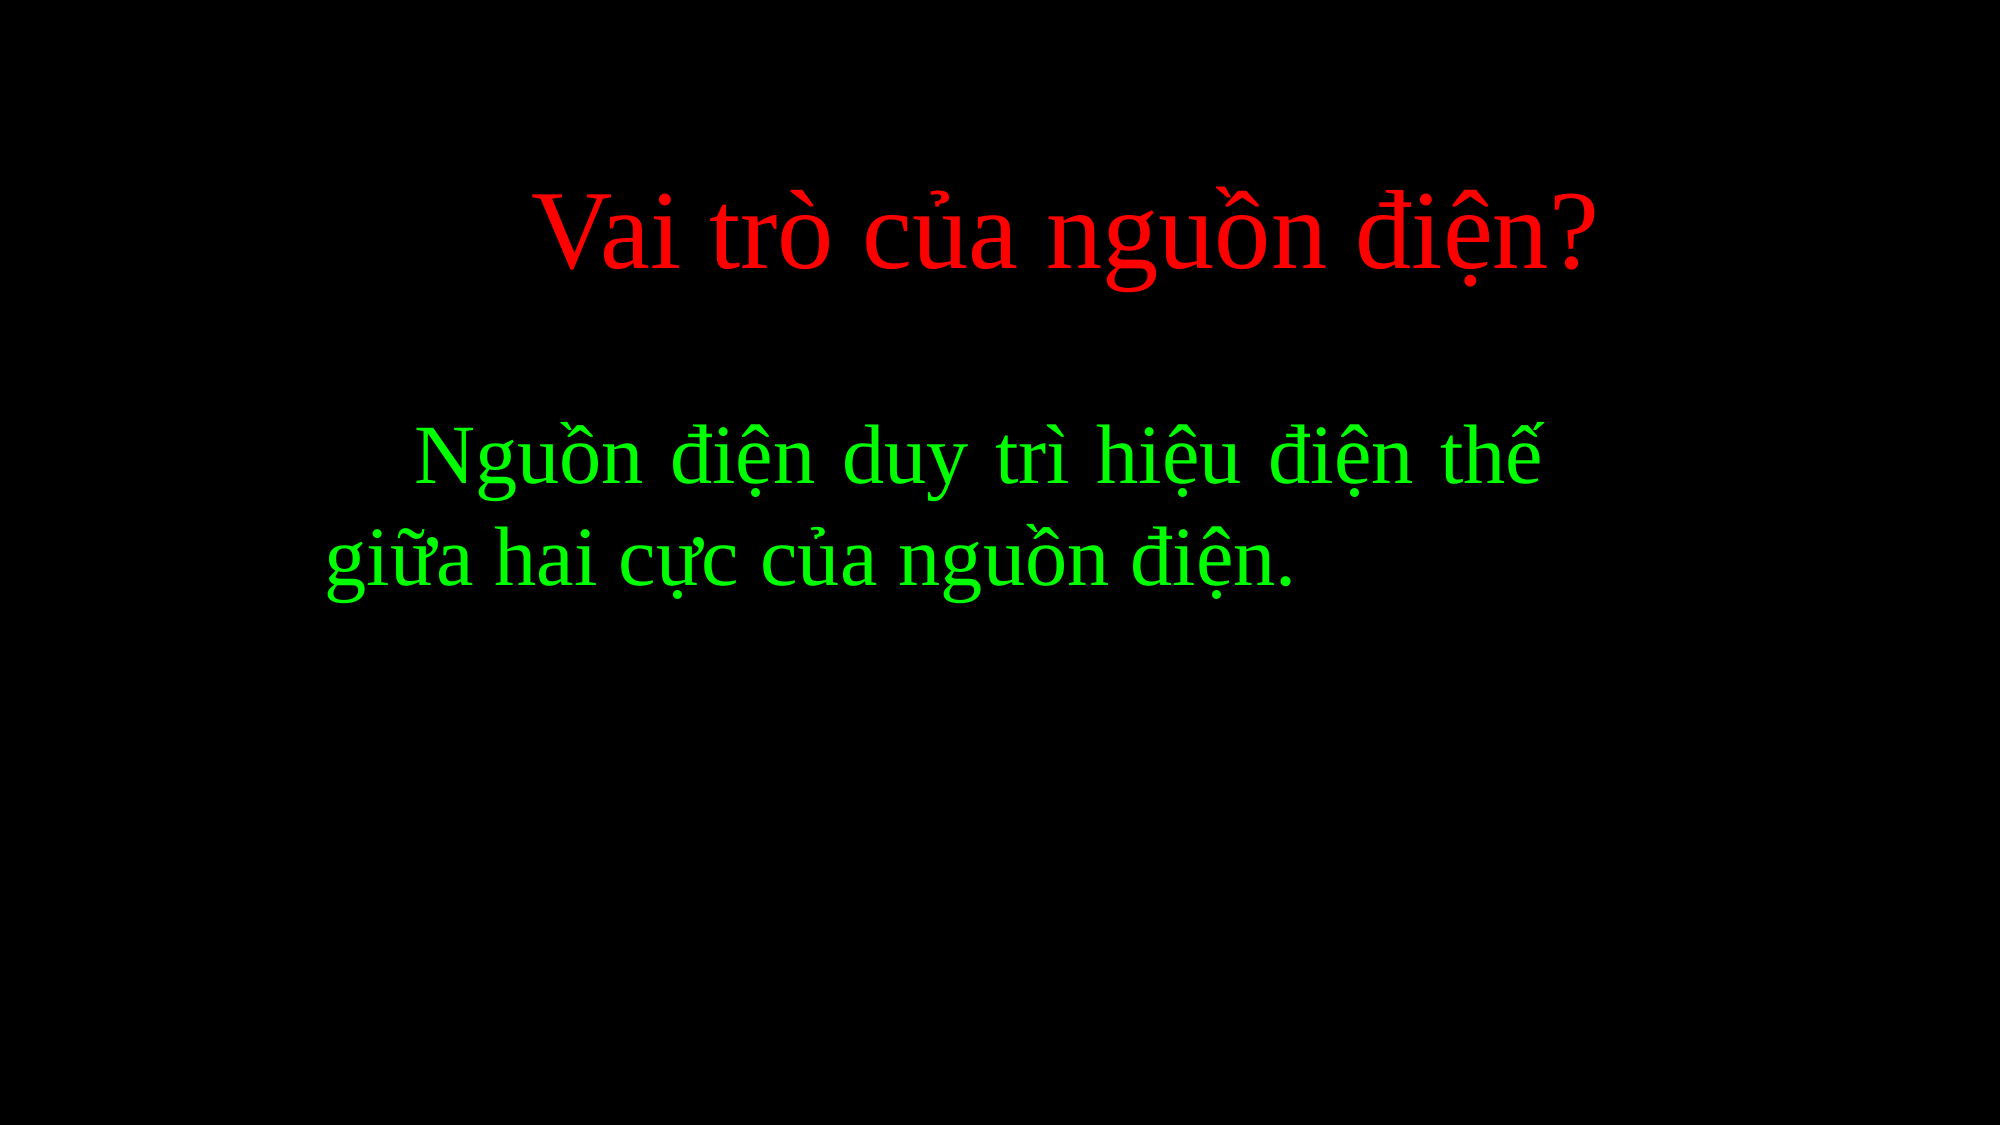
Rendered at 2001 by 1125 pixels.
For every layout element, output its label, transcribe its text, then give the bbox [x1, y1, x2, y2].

text_box Vai trò của nguồn điện? [437, 140, 1638, 306]
text_box Nguồn điện duy trì hiệu điện thế giữa hai cực của nguồn điện. [310, 314, 1561, 687]
